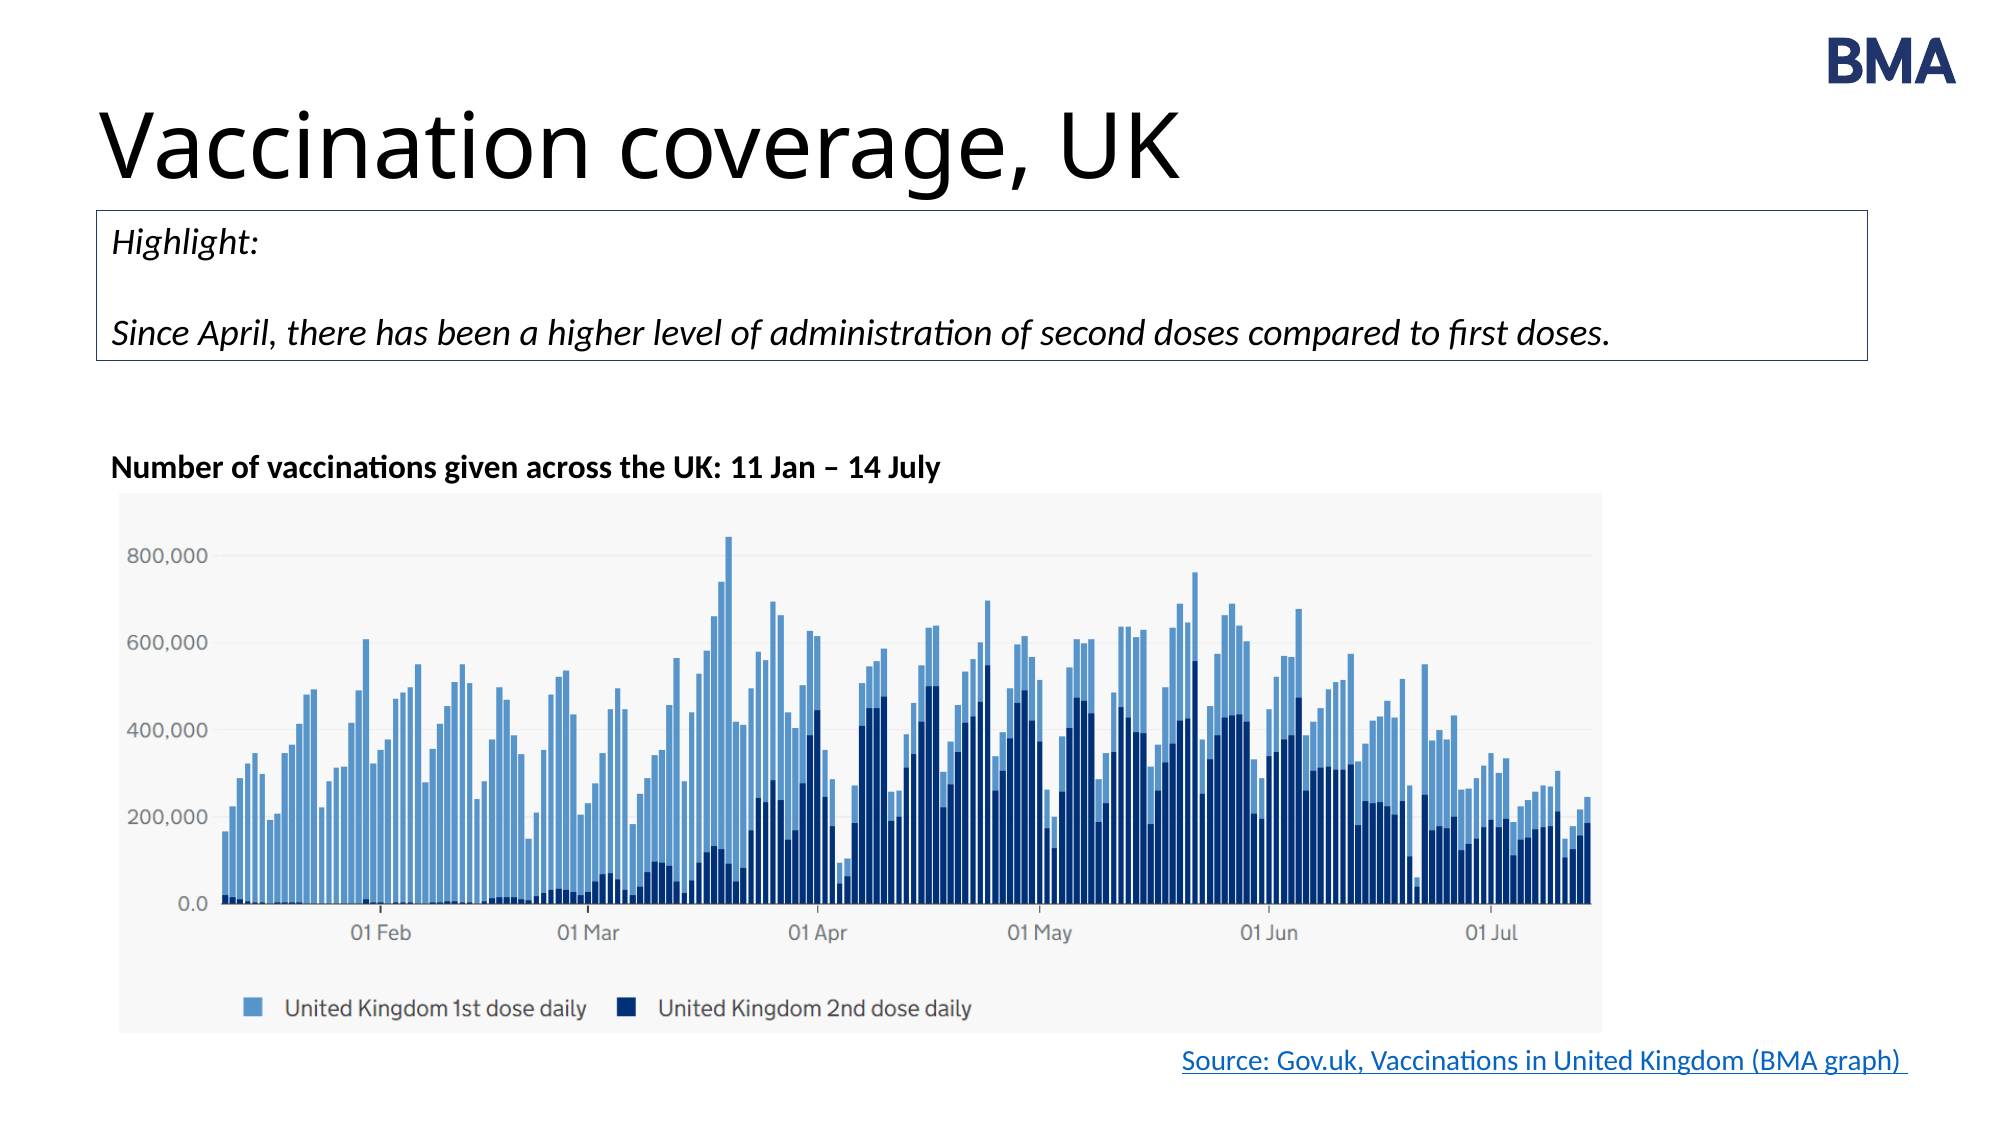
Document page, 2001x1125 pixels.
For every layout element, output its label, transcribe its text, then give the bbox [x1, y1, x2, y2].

text_box Highlight: Since April, there has been a higher level of administration of second doses compared to first doses. [96, 210, 1868, 361]
text_box Source: Gov.uk, Vaccinations in United Kingdom (BMA graph) [1167, 1034, 1938, 1084]
picture [119, 493, 1602, 1033]
title Vaccination coverage, UK [85, 40, 1811, 258]
text_box Number of vaccinations given across the UK: 11 Jan – 14 July [96, 438, 1024, 493]
